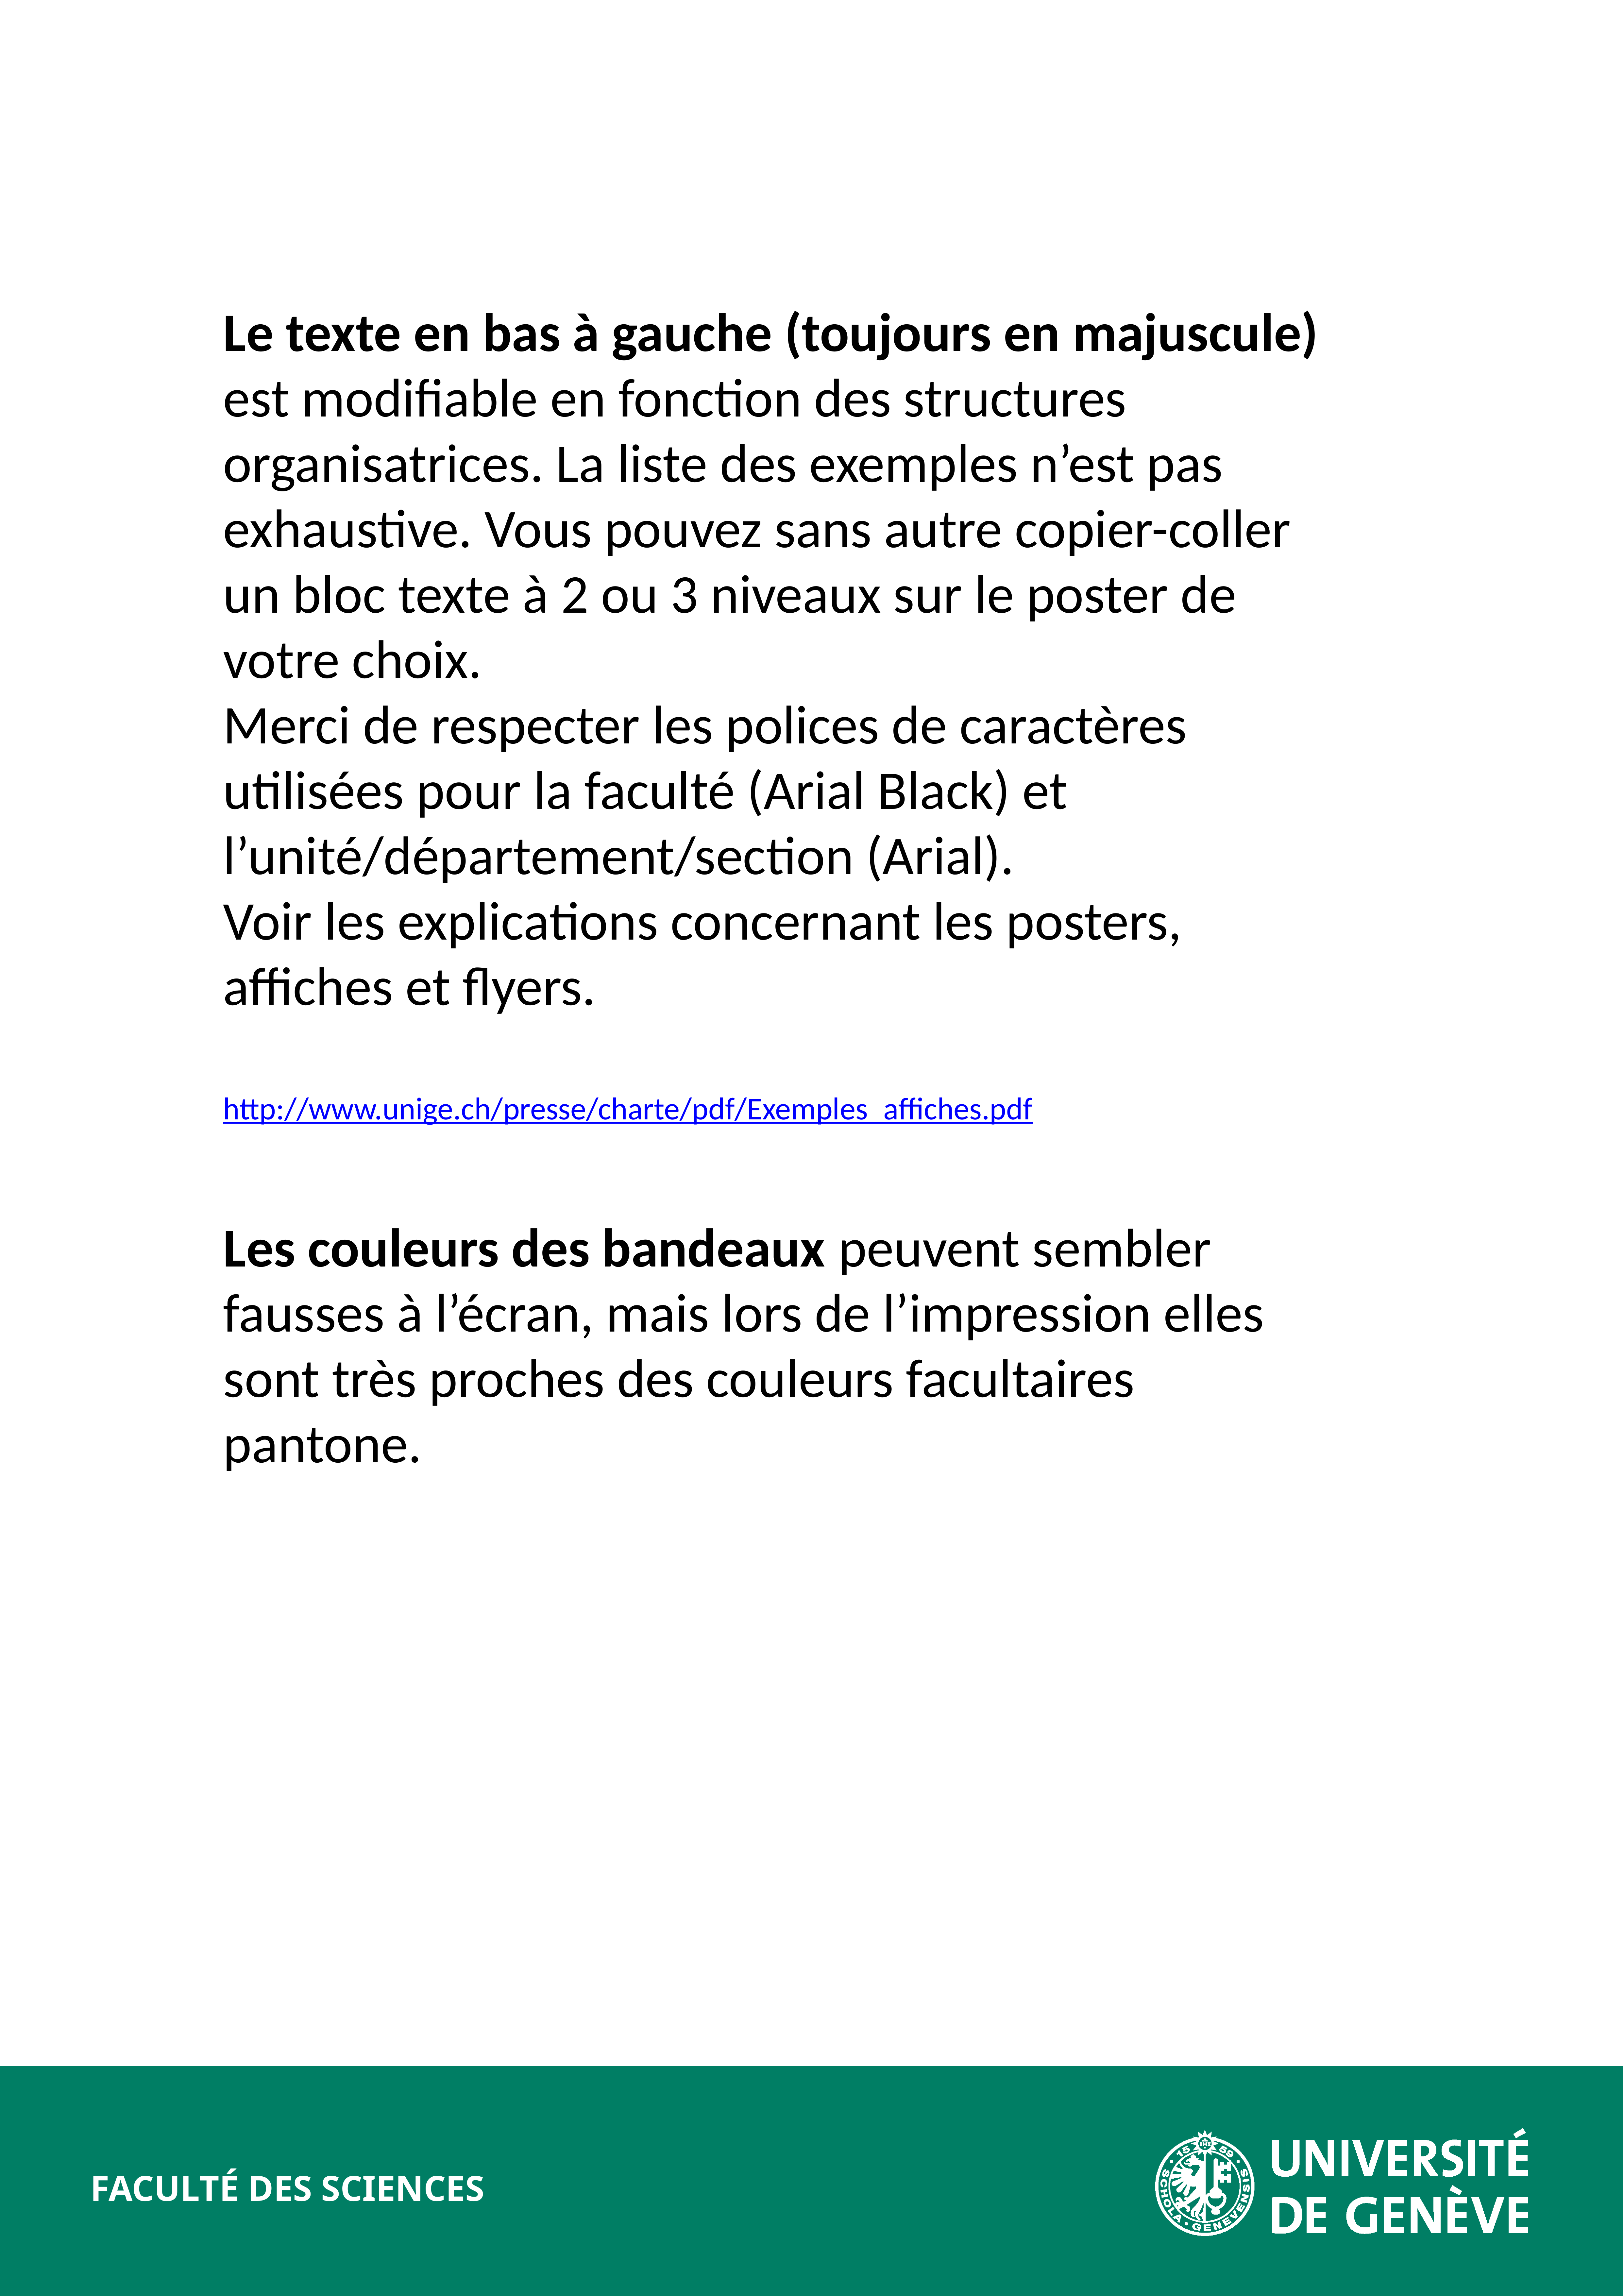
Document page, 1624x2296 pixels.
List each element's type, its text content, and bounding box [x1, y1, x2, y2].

text_box [0, 2066, 1623, 2296]
text_box FACULTÉ DES SCIENCES [85, 2164, 692, 2211]
text_box Le texte en bas à gauche (toujours en majuscule) est modifiable en fonction des structures organisatrices. La liste des exemples n’est pas exhaustive. Vous pouvez sans autre copier-coller un bloc texte à 2 ou 3 niveaux sur le poster de votre choix. Merci de respecter les polices de caractères utilisées pour la faculté (Arial Black) et l’unité/département/section (Arial). Voir les explications concernant les posters, affiches et flyers. http://www.unige.ch/presse/charte/pdf/Exemples_affiches.pdf Les couleurs des bandeaux peuvent sembler fausses à l’écran, mais lors de l’impression elles sont très proches des couleurs facultaires pantone. [218, 294, 1346, 1476]
picture [1131, 2107, 1561, 2262]
